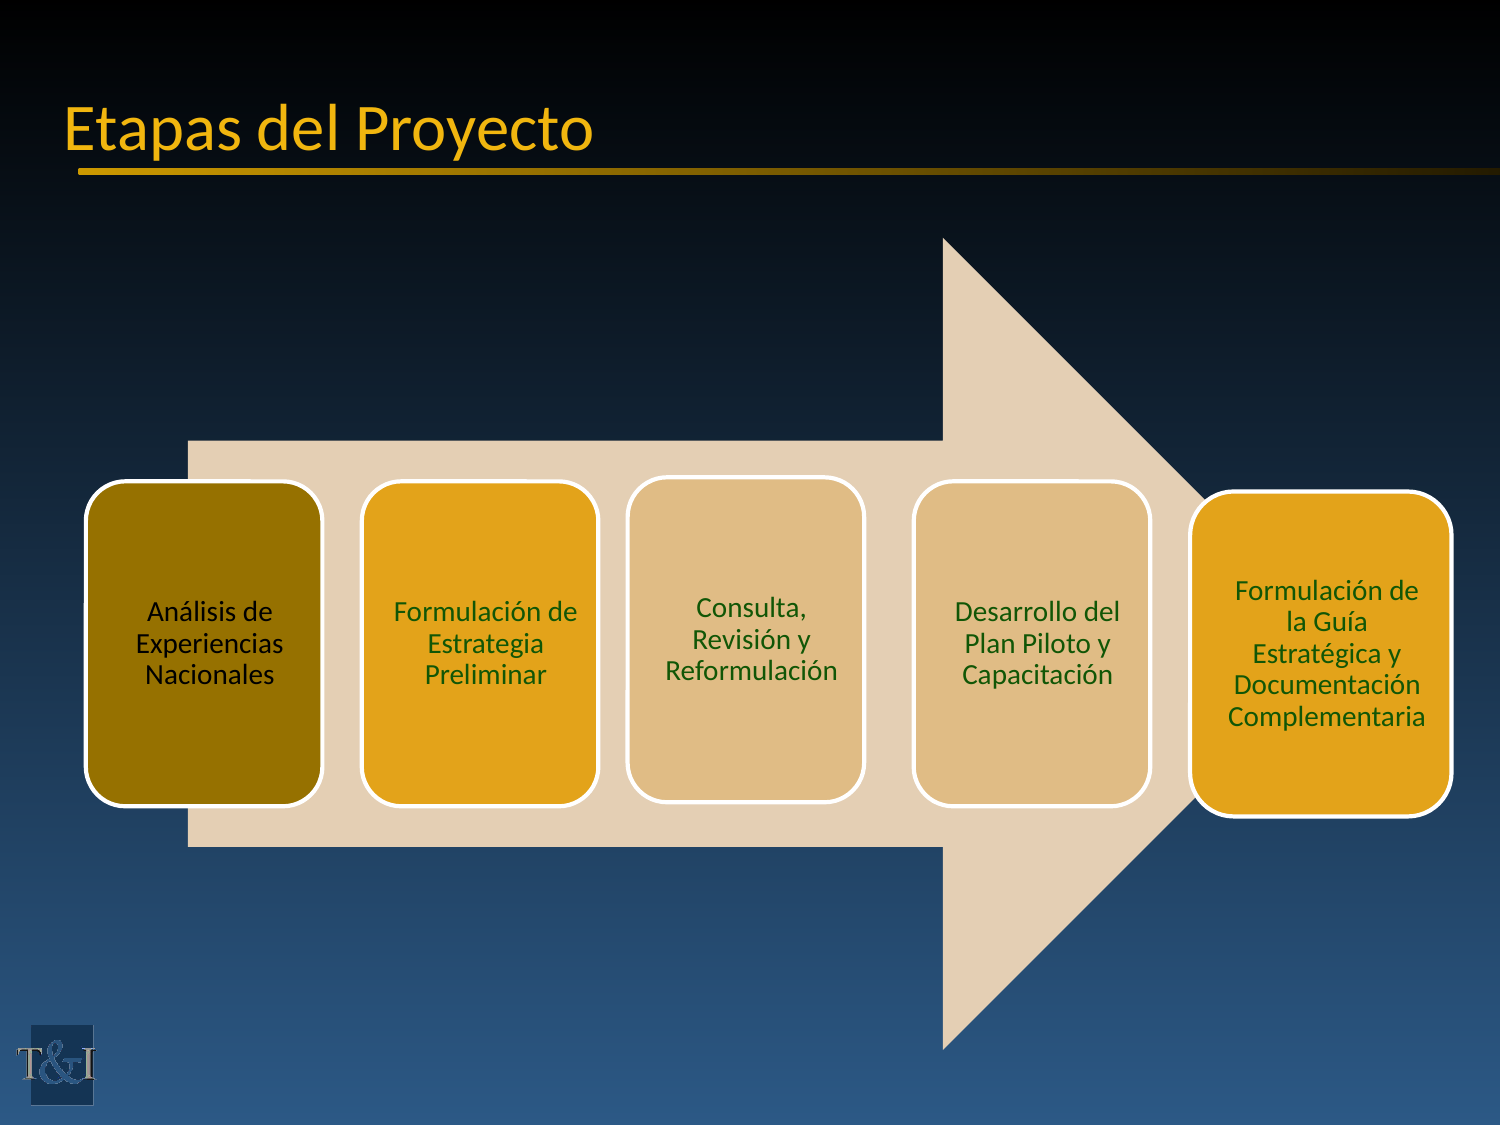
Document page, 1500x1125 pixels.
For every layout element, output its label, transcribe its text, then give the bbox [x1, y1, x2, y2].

title Etapas del Proyecto [48, 55, 1500, 205]
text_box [85, 237, 1452, 1051]
picture [15, 1024, 97, 1107]
